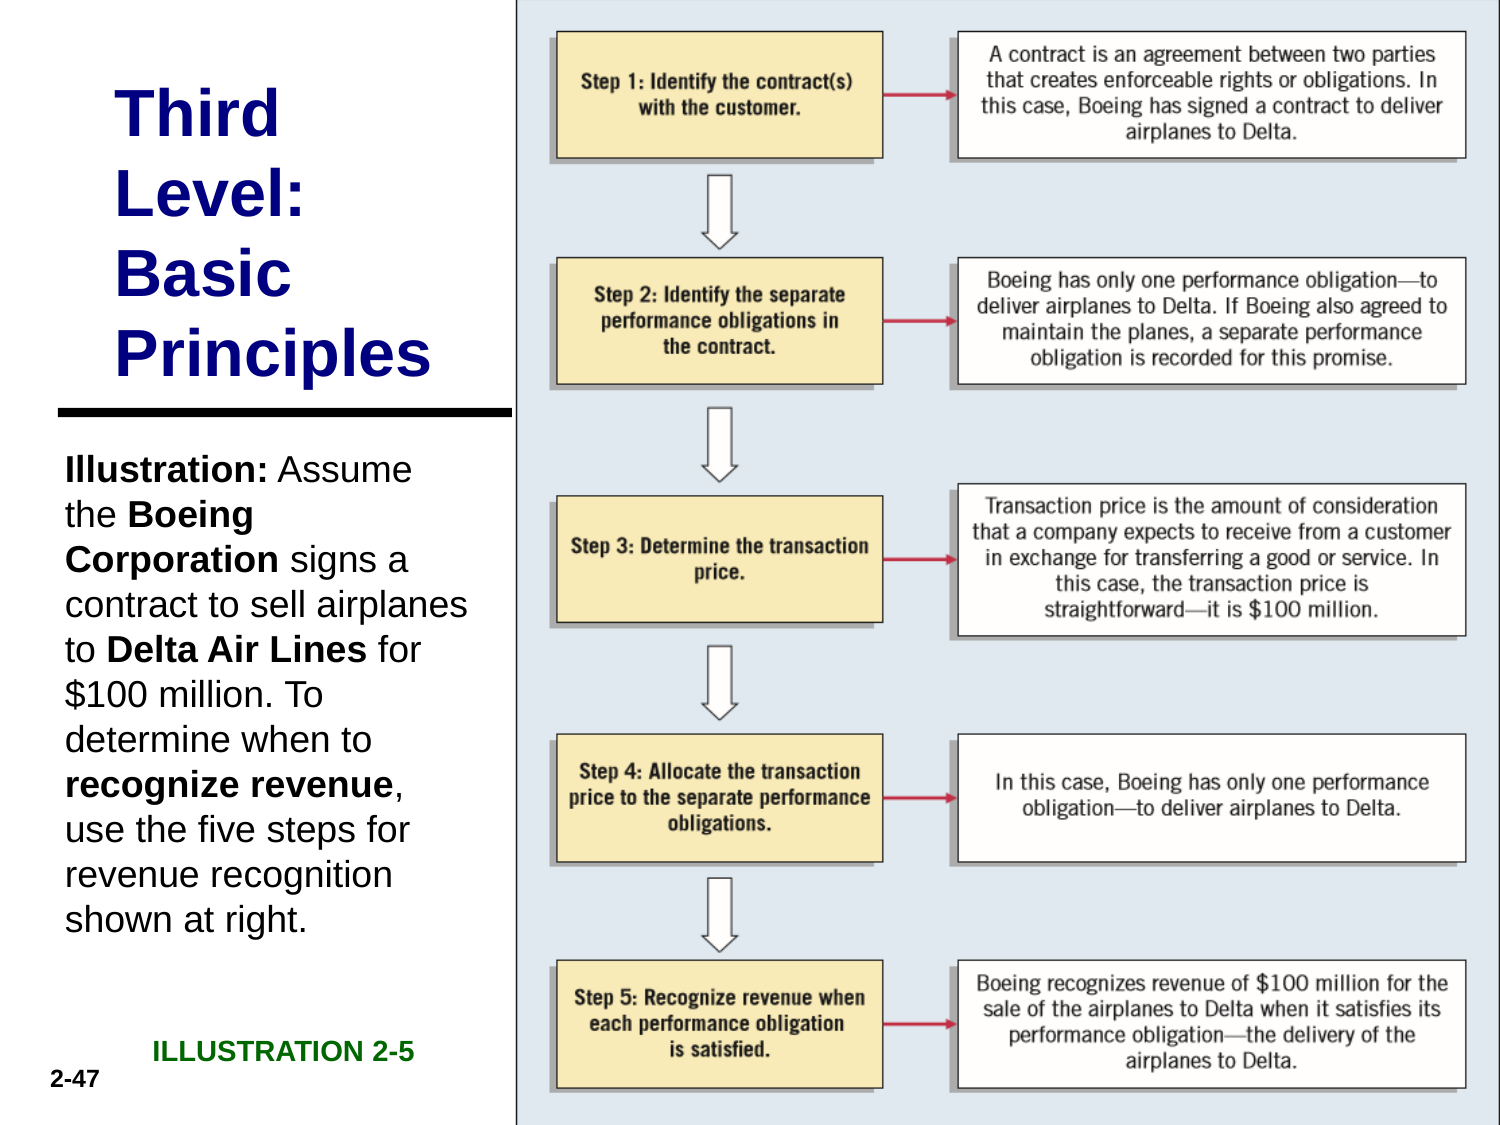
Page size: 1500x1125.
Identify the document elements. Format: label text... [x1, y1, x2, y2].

text_box Third Level: Basic Principles [99, 62, 488, 155]
text_box ILLUSTRATION 2-5 [137, 1024, 463, 1110]
text_box Illustration: Assume the Boeing Corporation signs a contract to sell airplanes to Delta Air Lines for $100 million. To determine when to recognize revenue, use the five steps for revenue recognition shown at right. [49, 437, 488, 948]
picture [512, 0, 1500, 1125]
